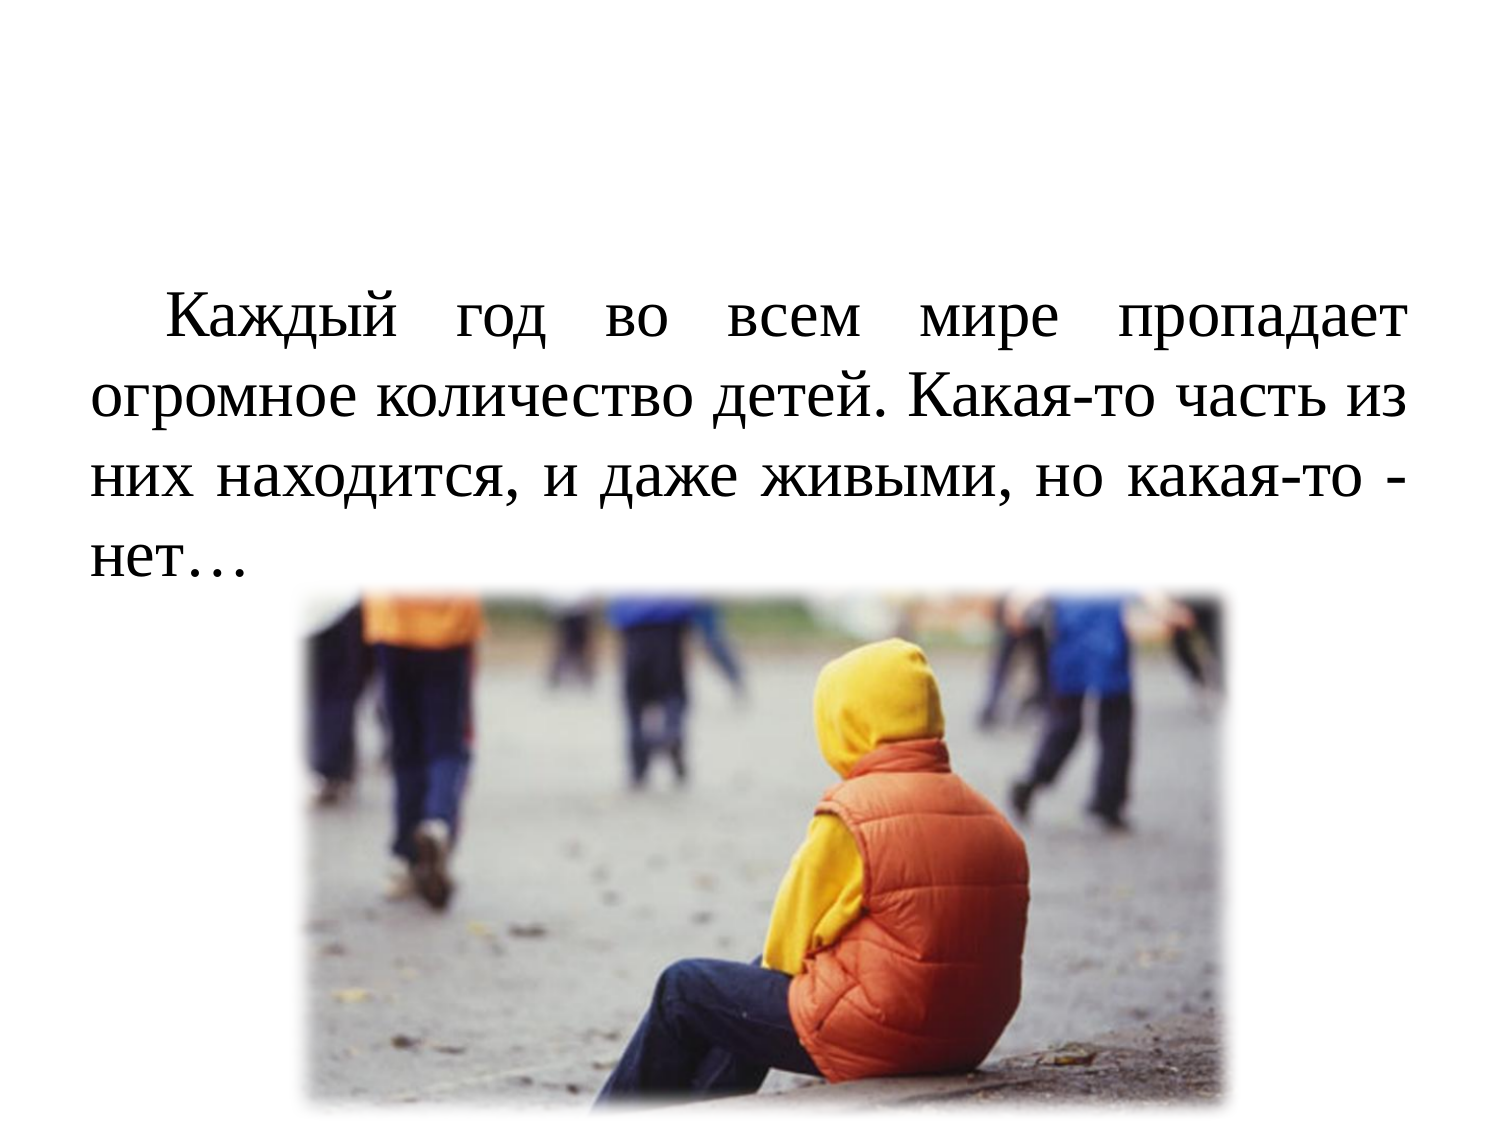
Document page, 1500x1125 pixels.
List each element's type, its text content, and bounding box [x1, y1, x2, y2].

list Каждый год во всем мире пропадает огромное количество детей. Какая-то часть из них находится, и даже живыми, но какая-то - нет… [75, 262, 1425, 1005]
picture [289, 580, 1241, 1122]
